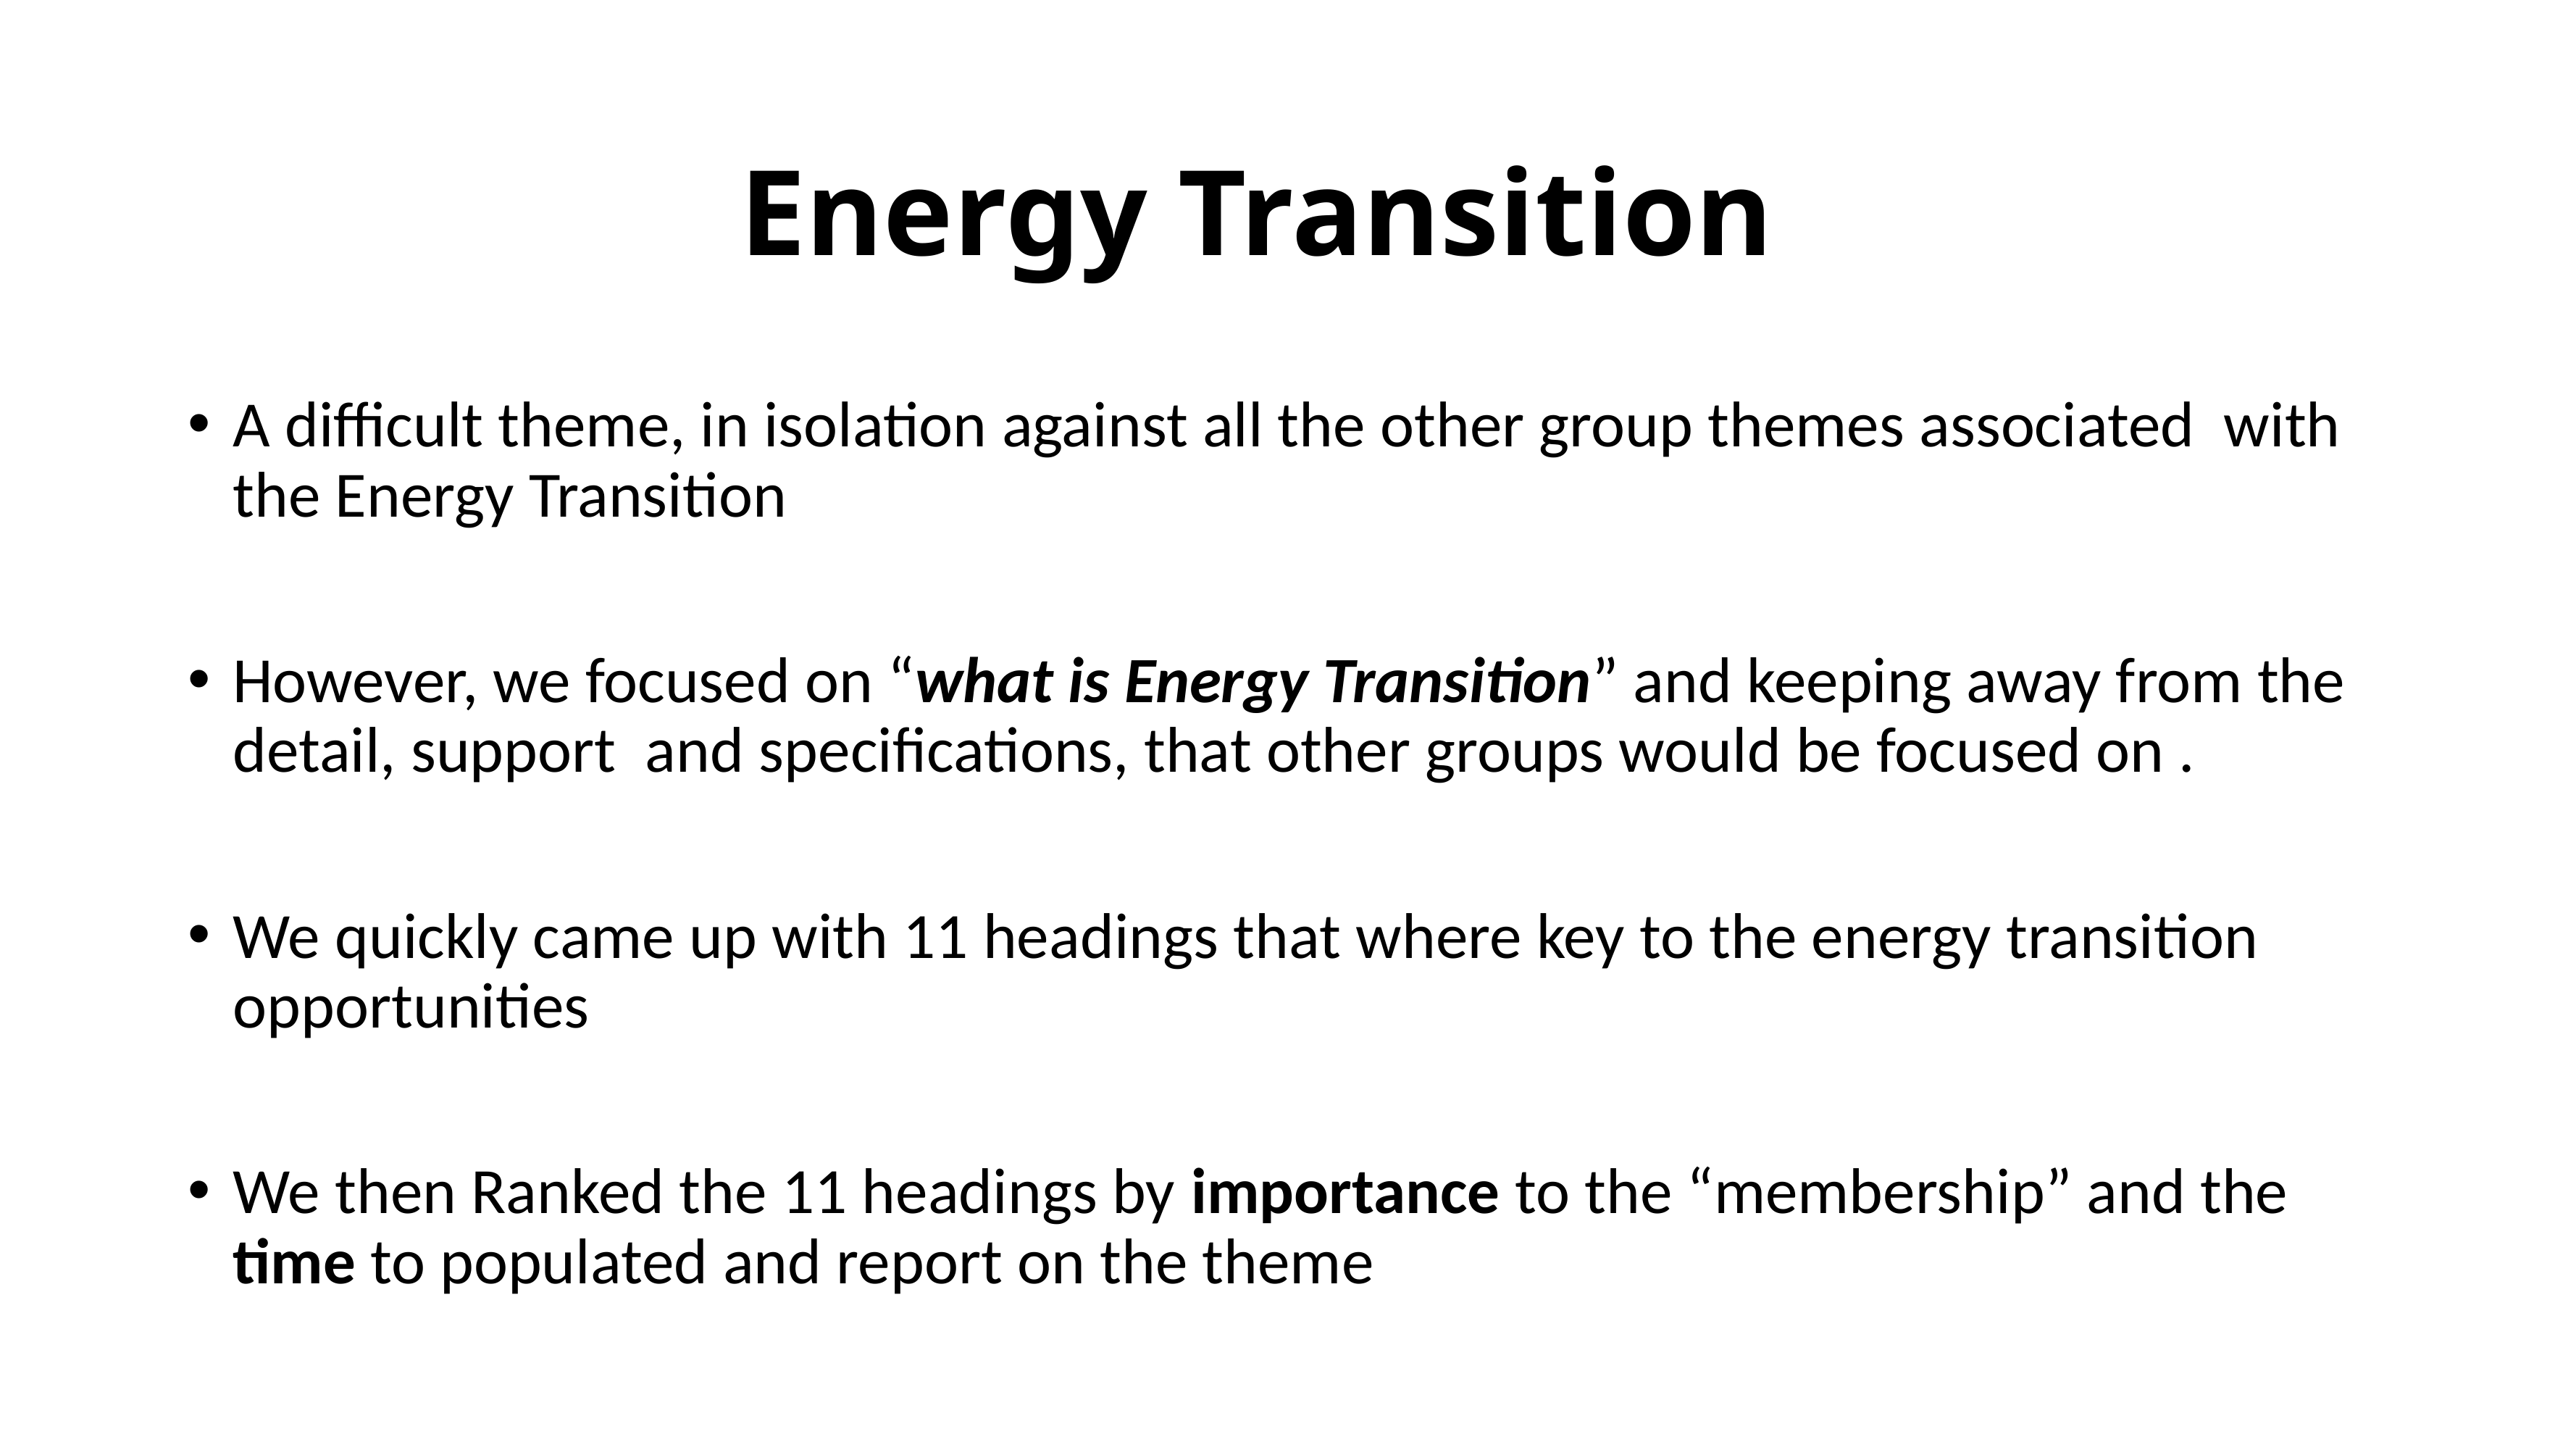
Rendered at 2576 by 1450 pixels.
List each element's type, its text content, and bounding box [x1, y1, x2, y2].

list A difficult theme, in isolation against all the other group themes associated with the Energy Transition However, we focused on “what is Energy Transition” and keeping away from the detail, support and specifications, that other groups would be focused on . We quickly came up with 11 headings that where key to the energy transition opportunities We then Ranked the 11 headings by importance to the “membership” and the time to populated and report on the theme [177, 386, 2399, 1306]
title Energy Transition [177, 77, 2399, 357]
